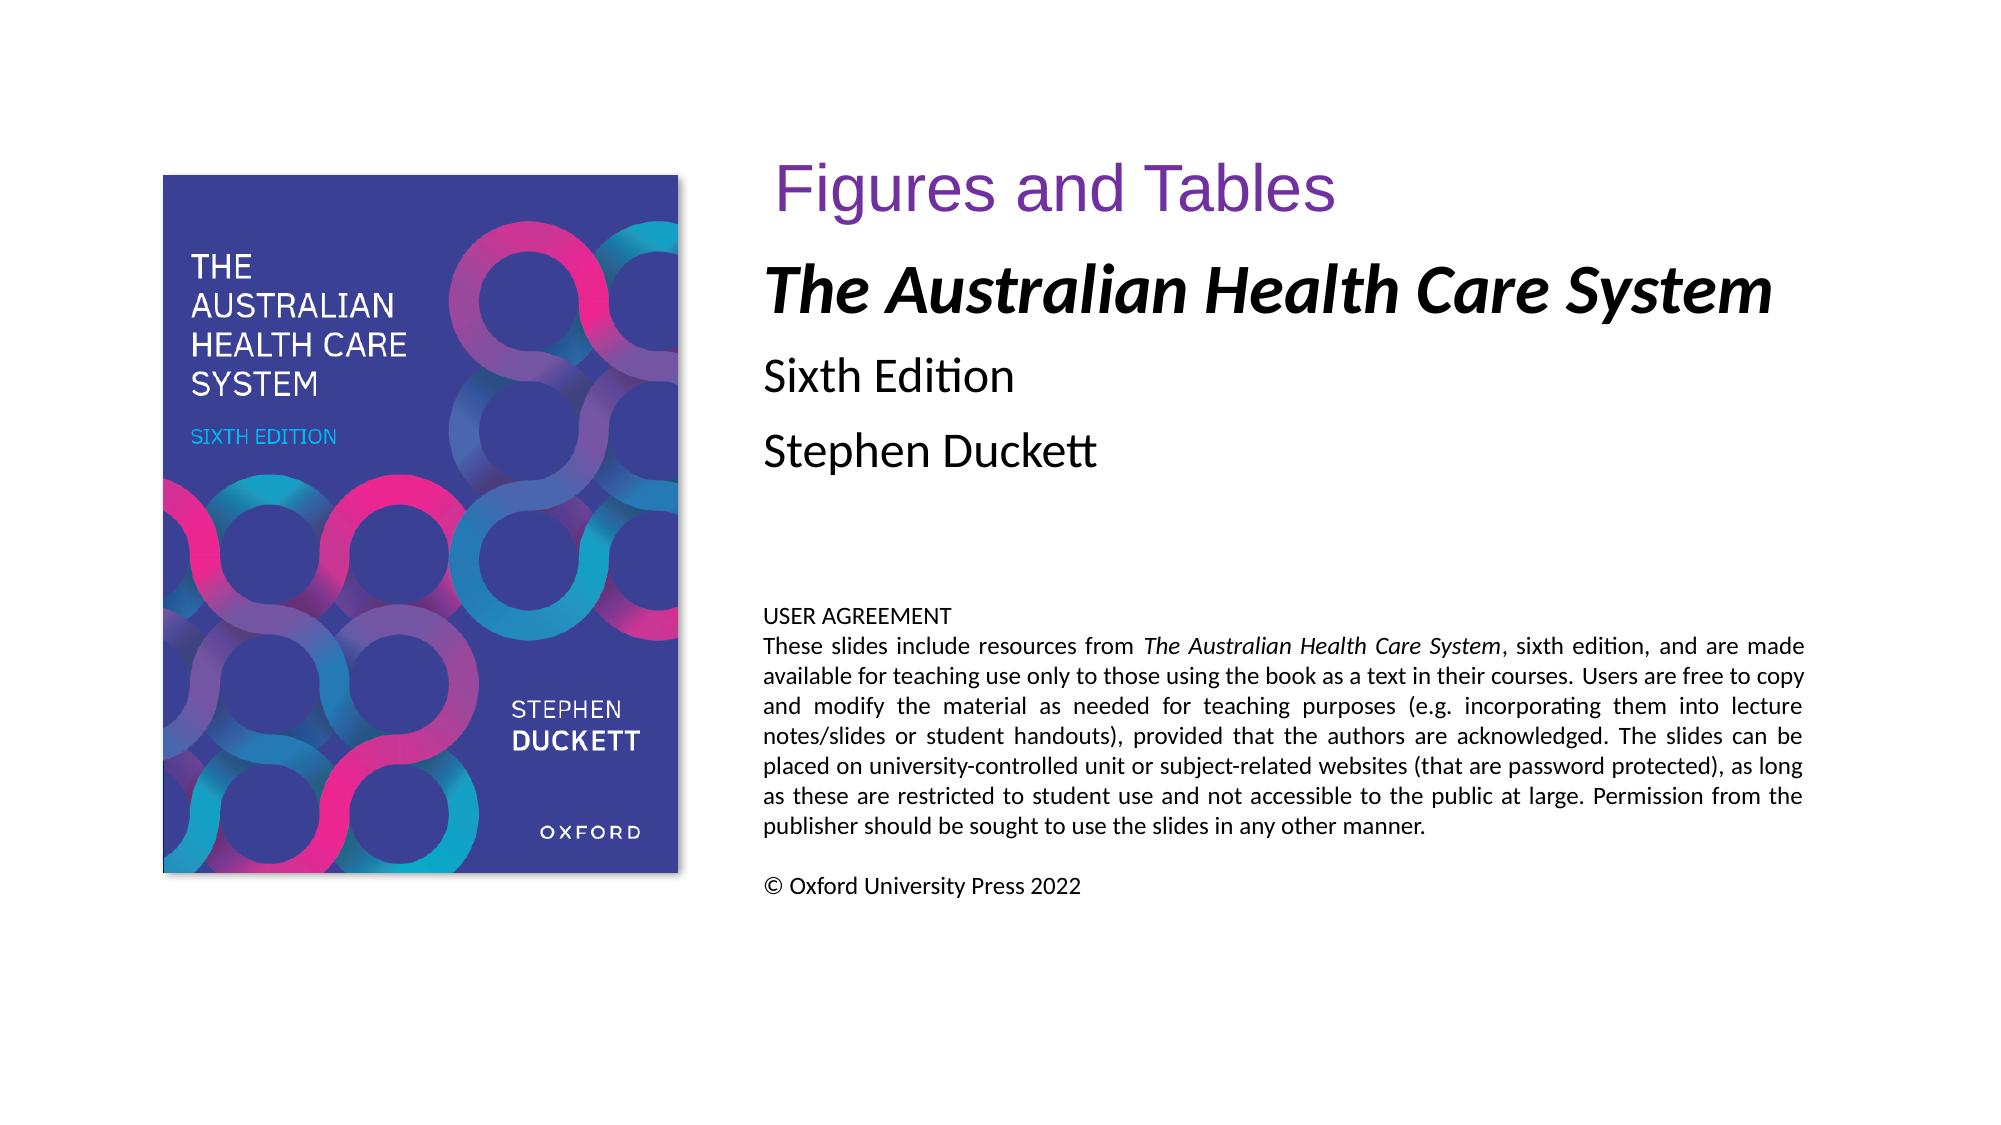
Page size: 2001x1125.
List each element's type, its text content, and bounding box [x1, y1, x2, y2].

picture [163, 175, 678, 873]
text_box Figures and Tables [760, 125, 1352, 233]
subtitle The Australian Health Care System Sixth Edition Stephen Duckett [748, 244, 1820, 562]
text_box USER AGREEMENT These slides include resources from The Australian Health Care System, sixth edition, and are made available for teaching use only to those using the book as a text in their courses. Users are free to copy and modify the material as needed for teaching purposes (e.g. incorporating them into lecture notes/slides or student handouts), provided that the authors are acknowledged. The slides can be placed on university-controlled unit or subject-related websites (that are password protected), as long as these are restricted to student use and not accessible to the public at large. Permission from the publisher should be sought to use the slides in any other manner. © Oxford University Press 2022 [748, 562, 1820, 937]
